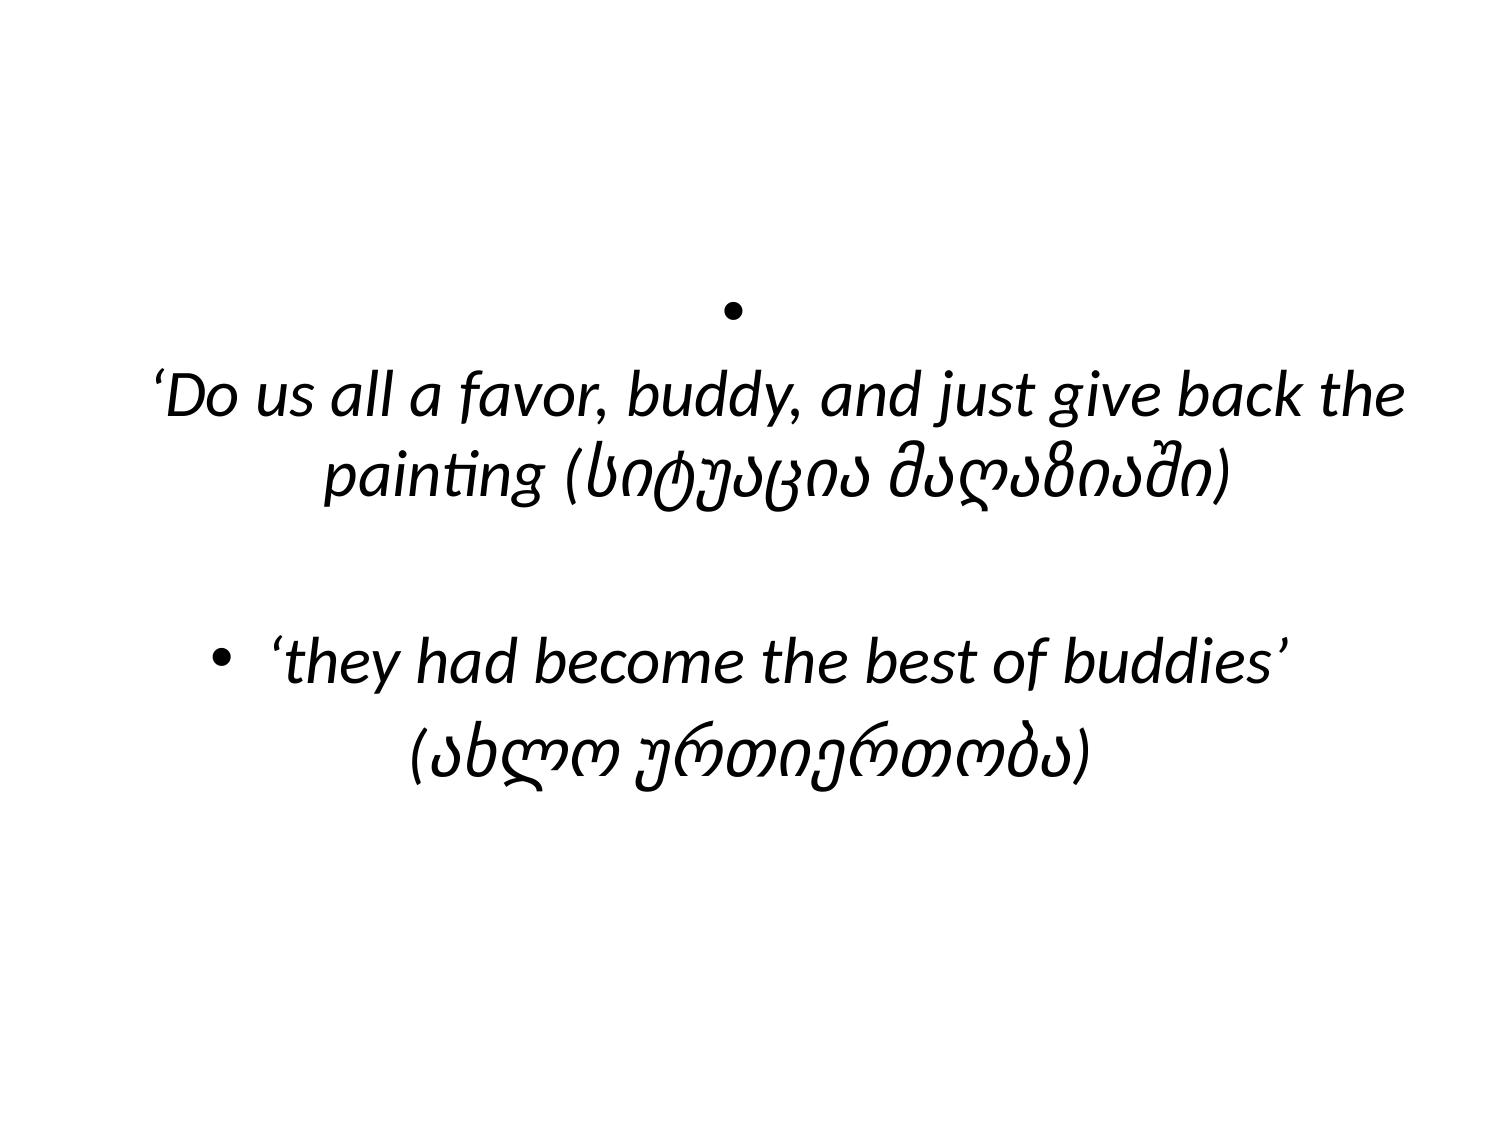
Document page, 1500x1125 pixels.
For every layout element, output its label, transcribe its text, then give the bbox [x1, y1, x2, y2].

list ‘Do us all a favor, buddy, and just give back the painting (სიტუაცია მაღაზიაში) ‘they had become the best of buddies’ (ახლო ურთიერთობა) [75, 262, 1425, 1005]
